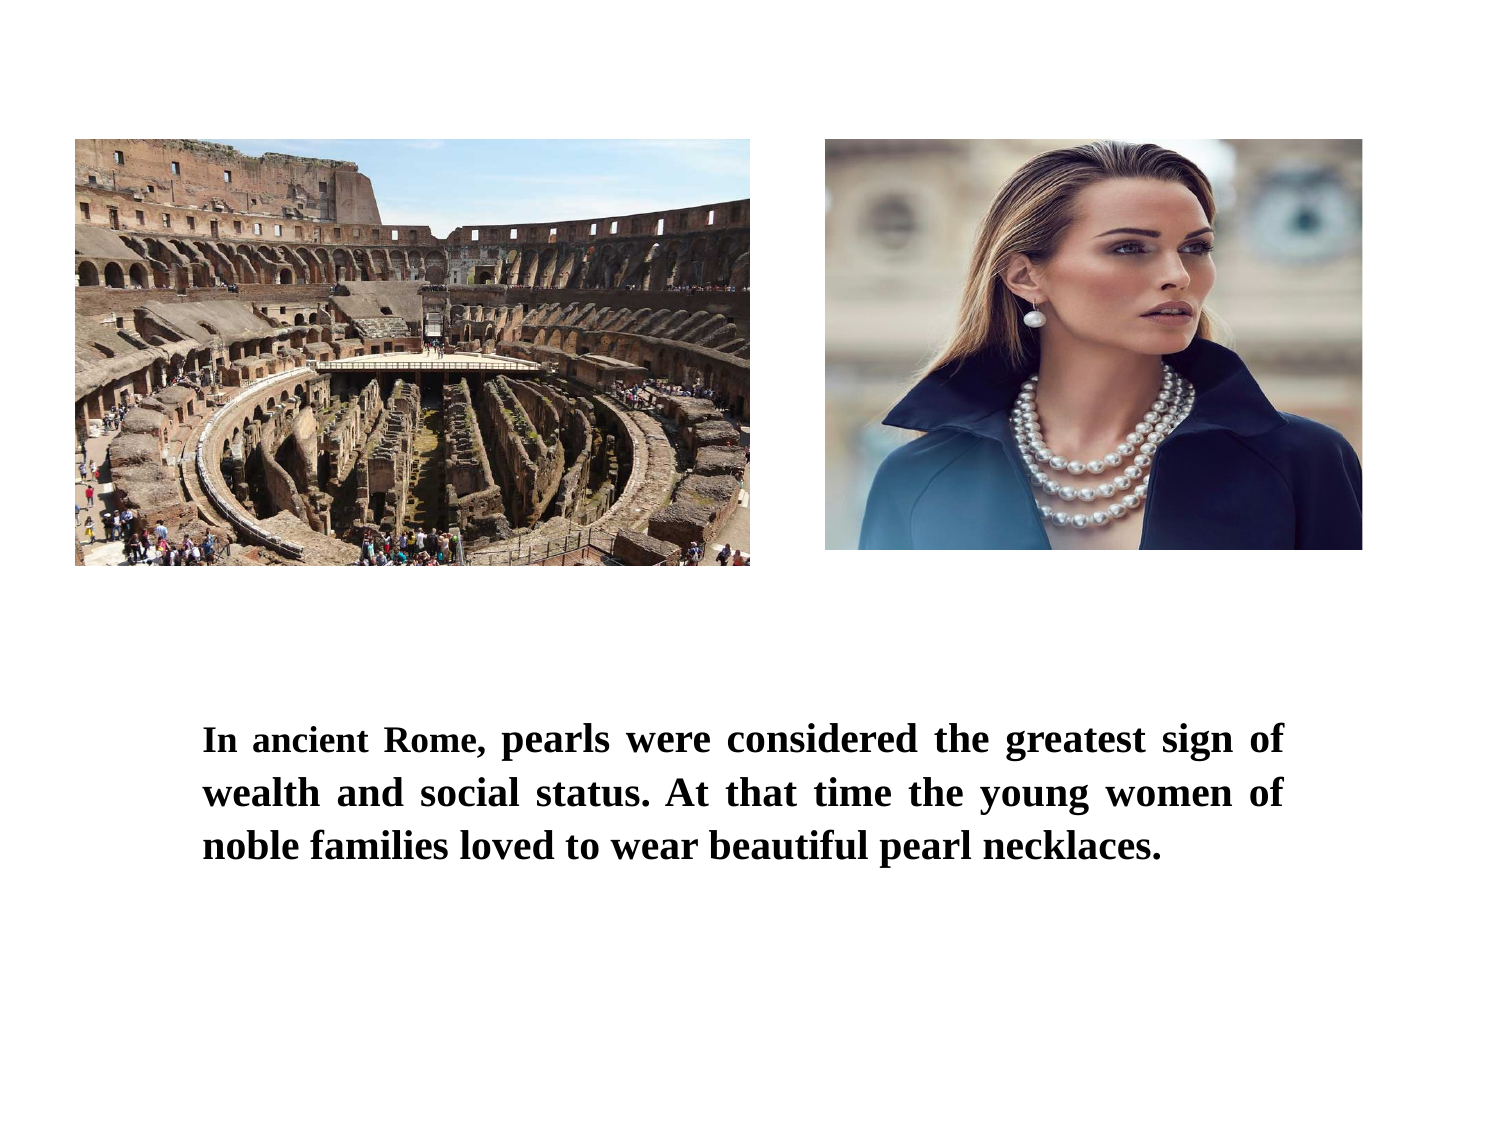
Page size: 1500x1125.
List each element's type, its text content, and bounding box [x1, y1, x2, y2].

picture [74, 138, 751, 567]
text_box In ancient Rome, pearls were considered the greatest sign of wealth and social status. At that time the young women of noble families loved to wear beautiful pearl necklaces. [187, 699, 1300, 940]
picture [824, 138, 1363, 551]
